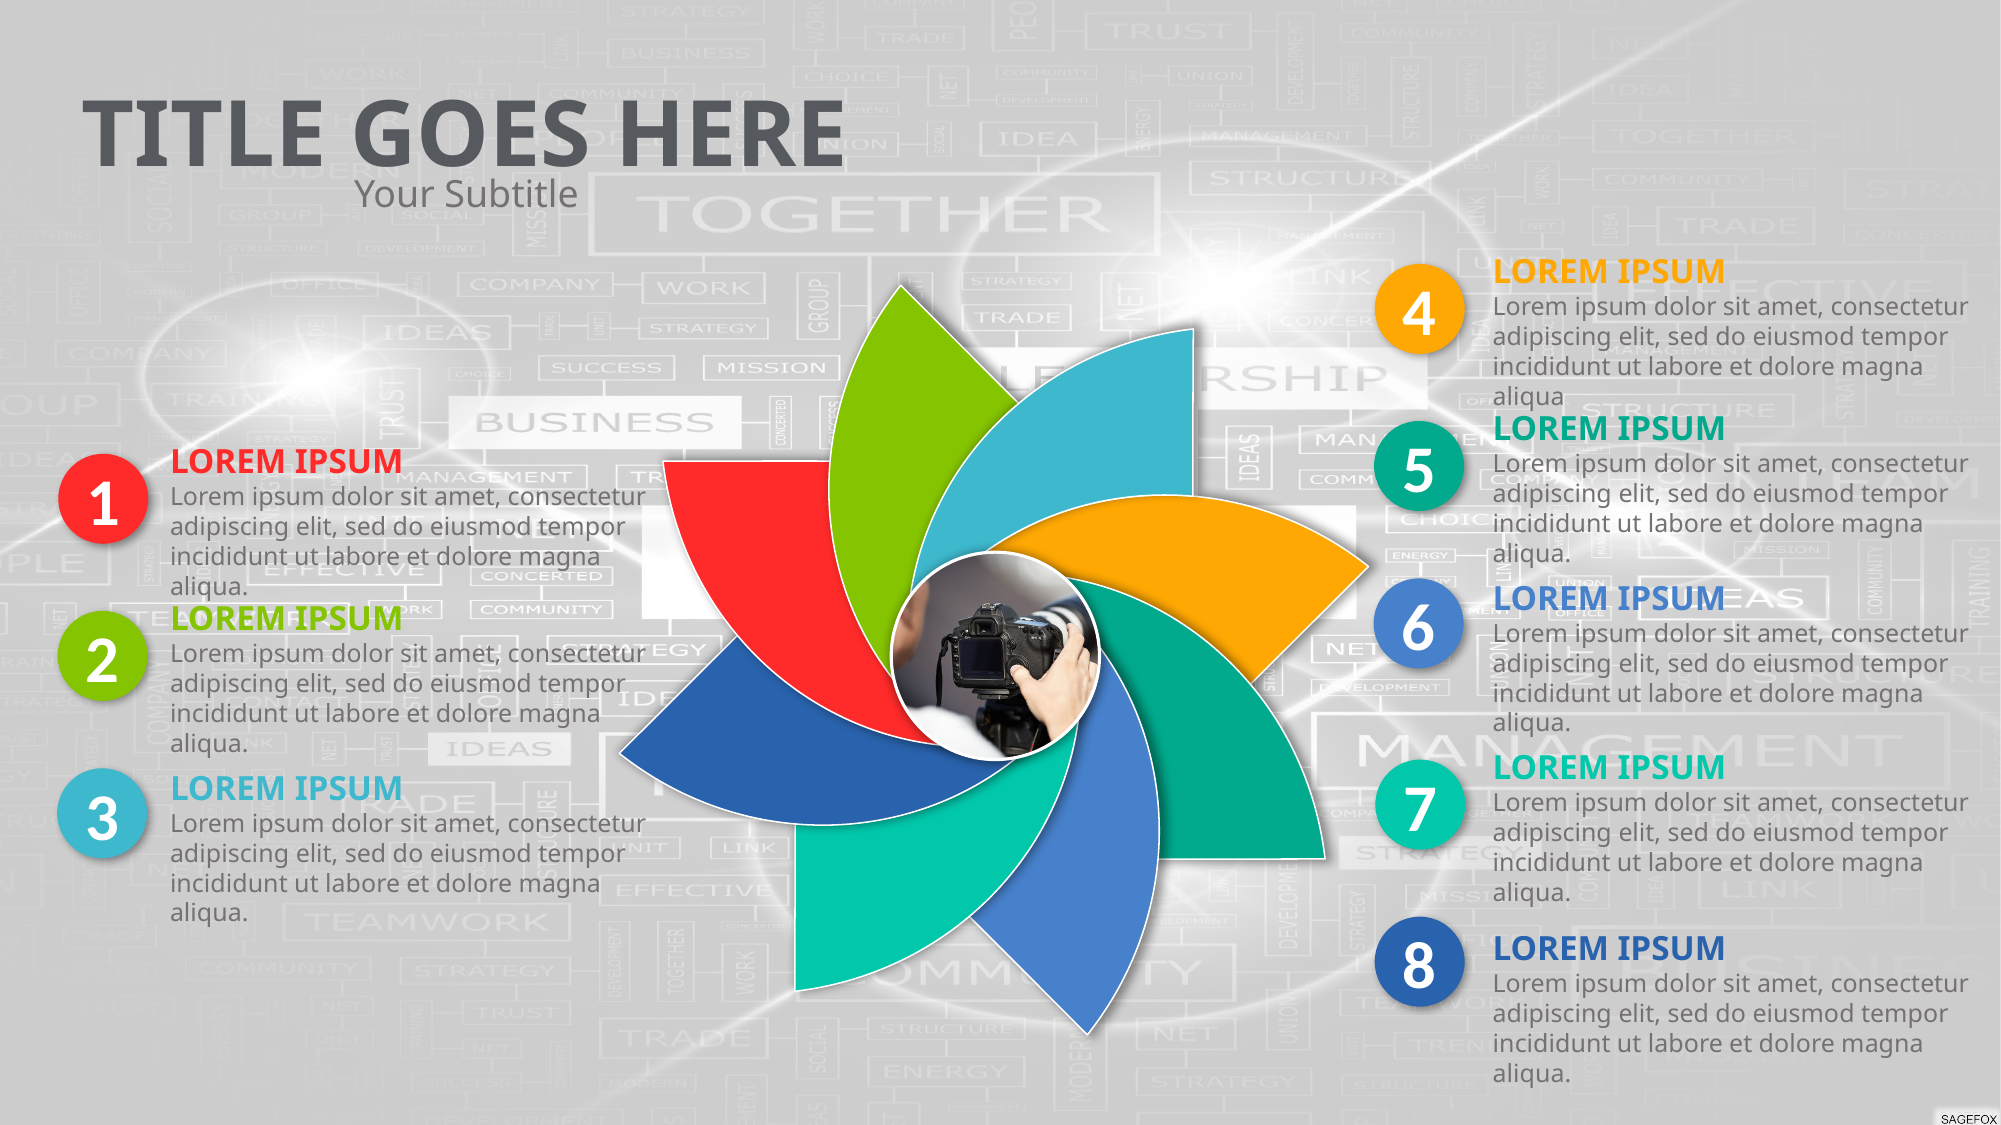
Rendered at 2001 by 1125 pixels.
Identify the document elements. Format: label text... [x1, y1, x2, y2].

text_box [1014, 497, 1369, 675]
text_box 6 [1372, 577, 1465, 670]
text_box 1 [57, 452, 150, 545]
text_box [976, 662, 1160, 1035]
text_box 2 [56, 609, 149, 702]
text_box [678, 640, 999, 826]
text_box [1080, 580, 1326, 860]
text_box LOREM IPSUM Lorem ipsum dolor sit amet, consectetur adipiscing elit, sed do eiusmod tempor incididunt ut labore et dolore magna aliqua. [160, 763, 678, 932]
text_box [13, 66, 918, 224]
text_box 5 [1373, 419, 1466, 513]
text_box 7 [1374, 758, 1467, 851]
text_box LOREM IPSUM Lorem ipsum dolor sit amet, consectetur adipiscing elit, sed do eiusmod tempor incididunt ut labore et dolore magna aliqua. [160, 606, 678, 763]
text_box 4 [1373, 262, 1466, 355]
text_box LOREM IPSUM Lorem ipsum dolor sit amet, consectetur adipiscing elit, sed do eiusmod tempor incididunt ut labore et dolore magna aliqua. [1482, 573, 2000, 742]
text_box LOREM IPSUM Lorem ipsum dolor sit amet, consectetur adipiscing elit, sed do eiusmod tempor incididunt ut labore et dolore magna aliqua. [1482, 922, 2000, 1092]
picture [1938, 1114, 1999, 1125]
text_box [678, 461, 922, 743]
text_box LOREM IPSUM Lorem ipsum dolor sit amet, consectetur adipiscing elit, sed do eiusmod tempor incididunt ut labore et dolore magna aliqua. [1482, 742, 2000, 911]
text_box LOREM IPSUM Lorem ipsum dolor sit amet, consectetur adipiscing elit, sed do eiusmod tempor incididunt ut labore et dolore magna aliqua. [1482, 245, 2000, 416]
text_box 3 [56, 767, 149, 860]
text_box 8 [1373, 915, 1466, 1008]
text_box [912, 328, 1194, 582]
text_box [828, 285, 1014, 667]
text_box [794, 739, 1076, 992]
text_box LOREM IPSUM Lorem ipsum dolor sit amet, consectetur adipiscing elit, sed do eiusmod tempor incididunt ut labore et dolore magna aliqua. [1482, 416, 2000, 573]
text_box LOREM IPSUM Lorem ipsum dolor sit amet, consectetur adipiscing elit, sed do eiusmod tempor incididunt ut labore et dolore magna aliqua. [160, 435, 678, 606]
text_box [891, 552, 1100, 760]
